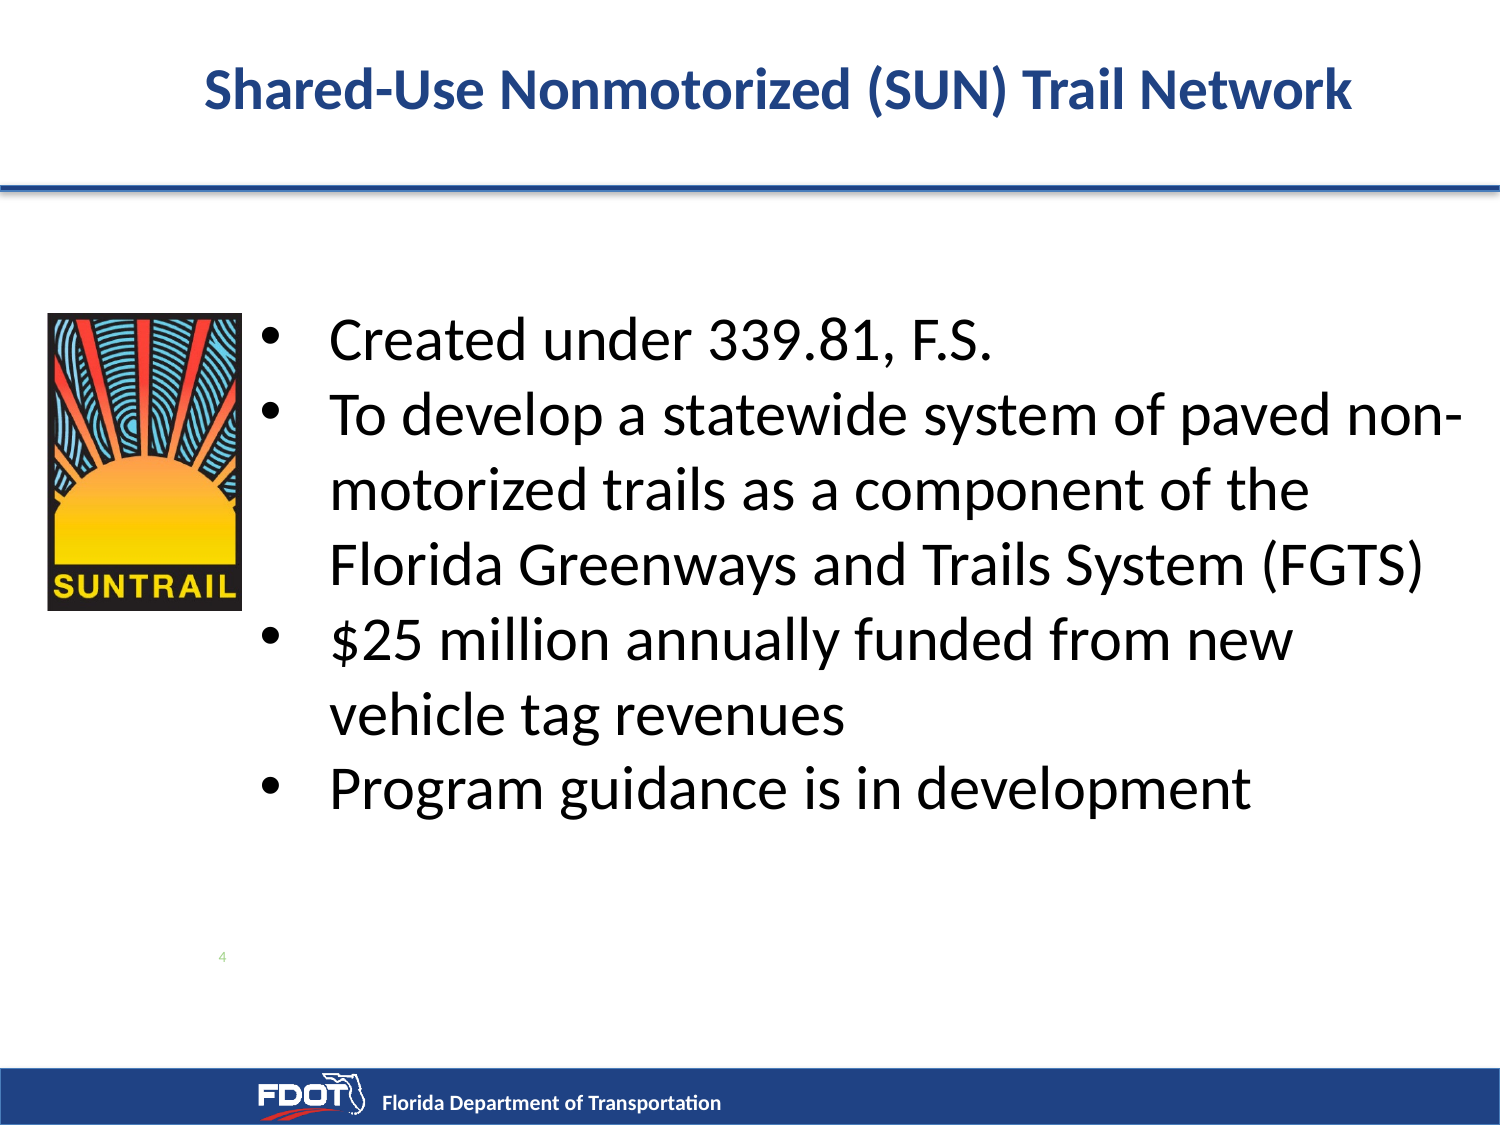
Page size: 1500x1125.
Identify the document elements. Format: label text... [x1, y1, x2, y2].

text_box [0, 1068, 1500, 1125]
text_box [0, 185, 1500, 192]
text_box Florida Department of Transportation [372, 1081, 1266, 1123]
text_box 4 [195, 939, 242, 970]
picture [47, 313, 242, 611]
picture [254, 1071, 368, 1123]
text_box Created under 339.81, F.S. To develop a statewide system of paved non-motorized trails as a component of the Florida Greenways and Trails System (FGTS) $25 million annually funded from new vehicle tag revenues Program guidance is in development [244, 290, 1491, 905]
title Shared-Use Nonmotorized (SUN) Trail Network [189, 41, 1500, 131]
